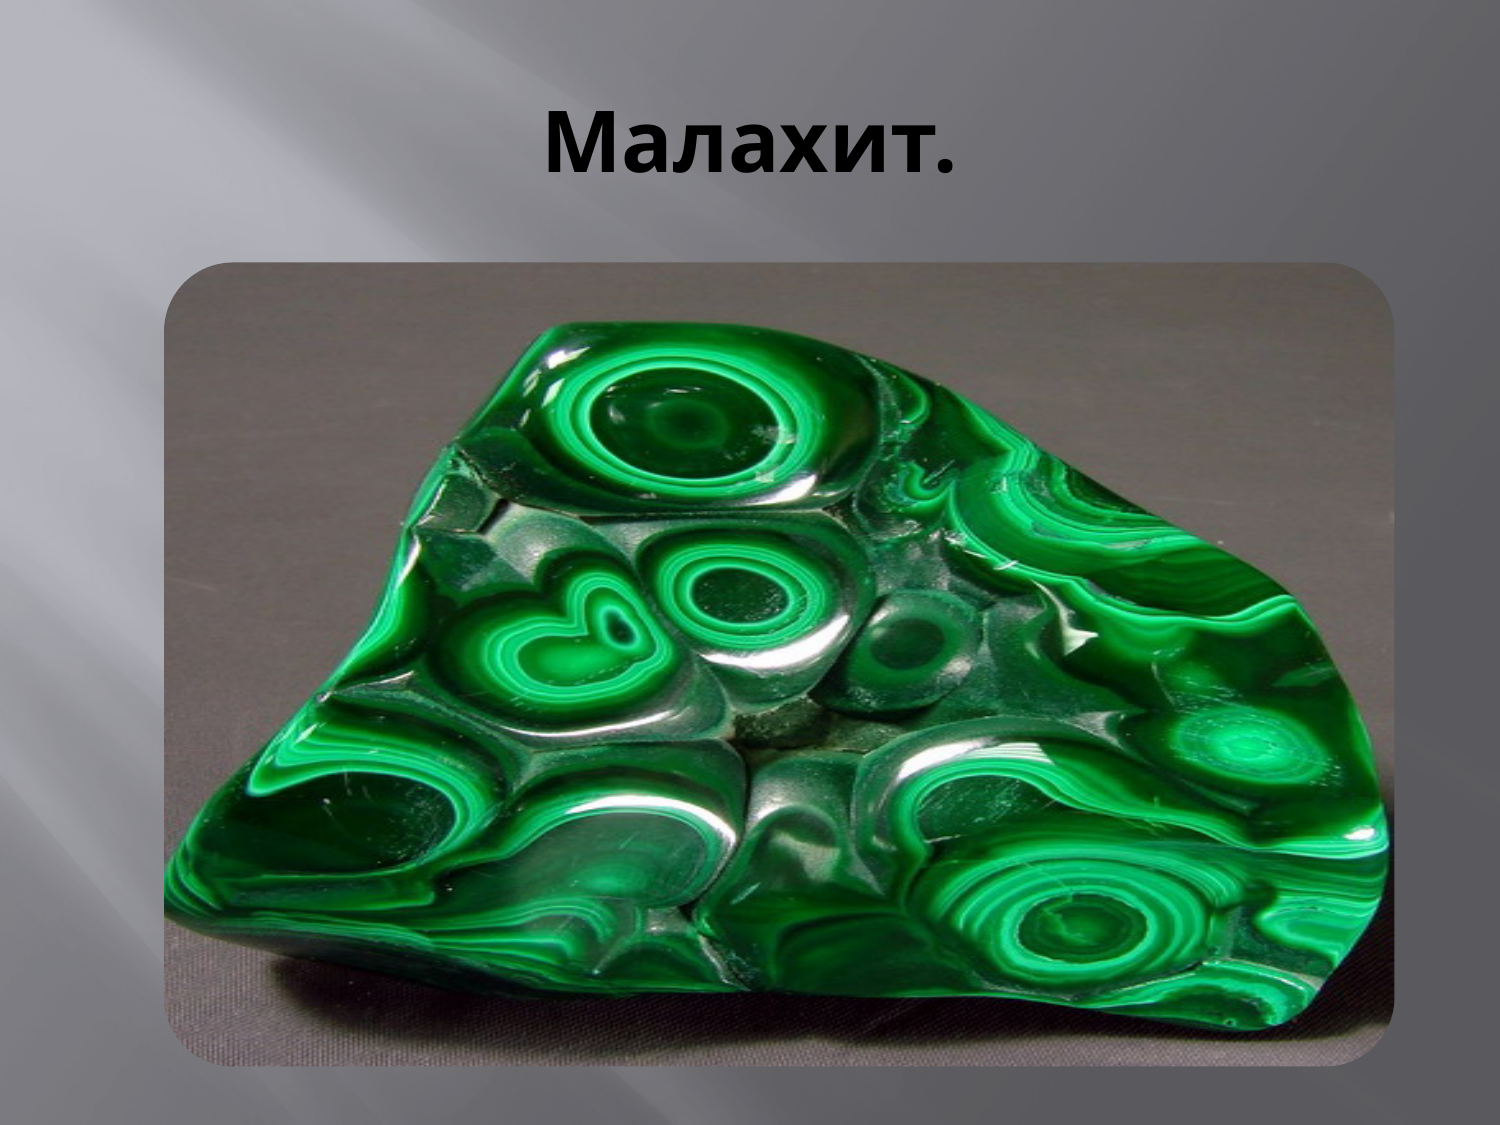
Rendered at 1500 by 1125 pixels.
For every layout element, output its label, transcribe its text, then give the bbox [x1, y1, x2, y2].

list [163, 262, 1395, 1067]
title Малахит. [75, 45, 1425, 233]
